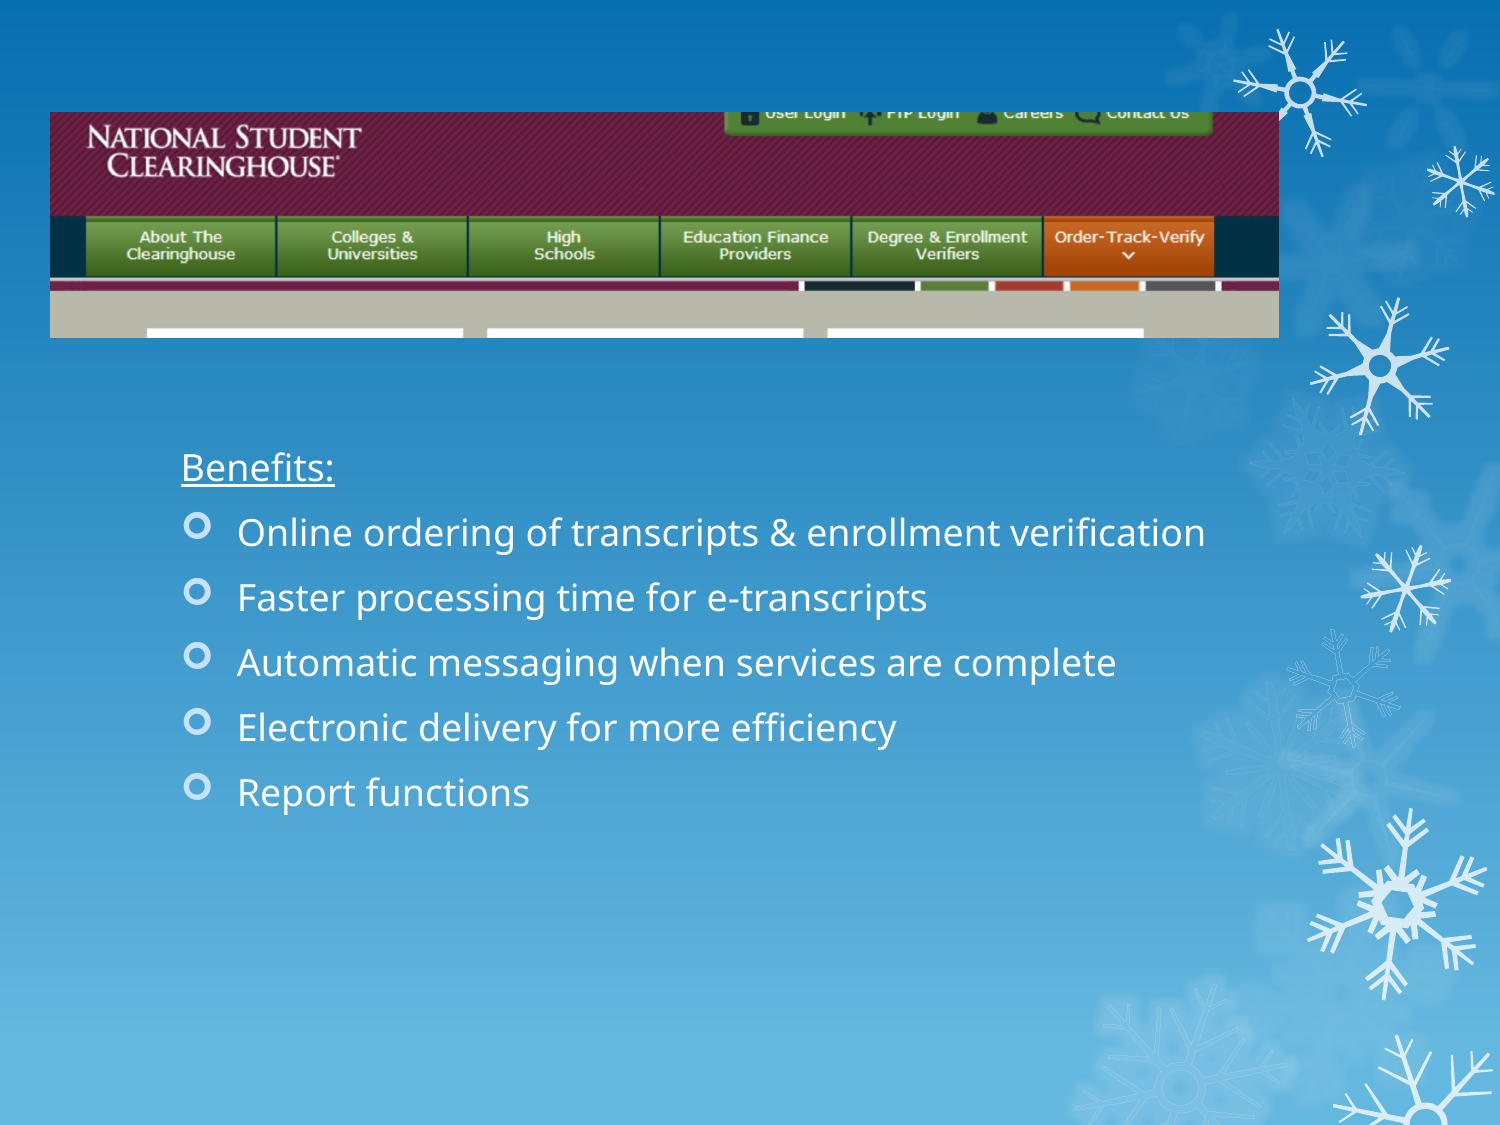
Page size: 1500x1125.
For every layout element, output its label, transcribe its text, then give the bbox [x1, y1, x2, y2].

list Benefits: Online ordering of transcripts & enrollment verification Faster processing time for e-transcripts Automatic messaging when services are complete Electronic delivery for more efficiency Report functions [165, 296, 1335, 962]
picture [49, 111, 1280, 338]
